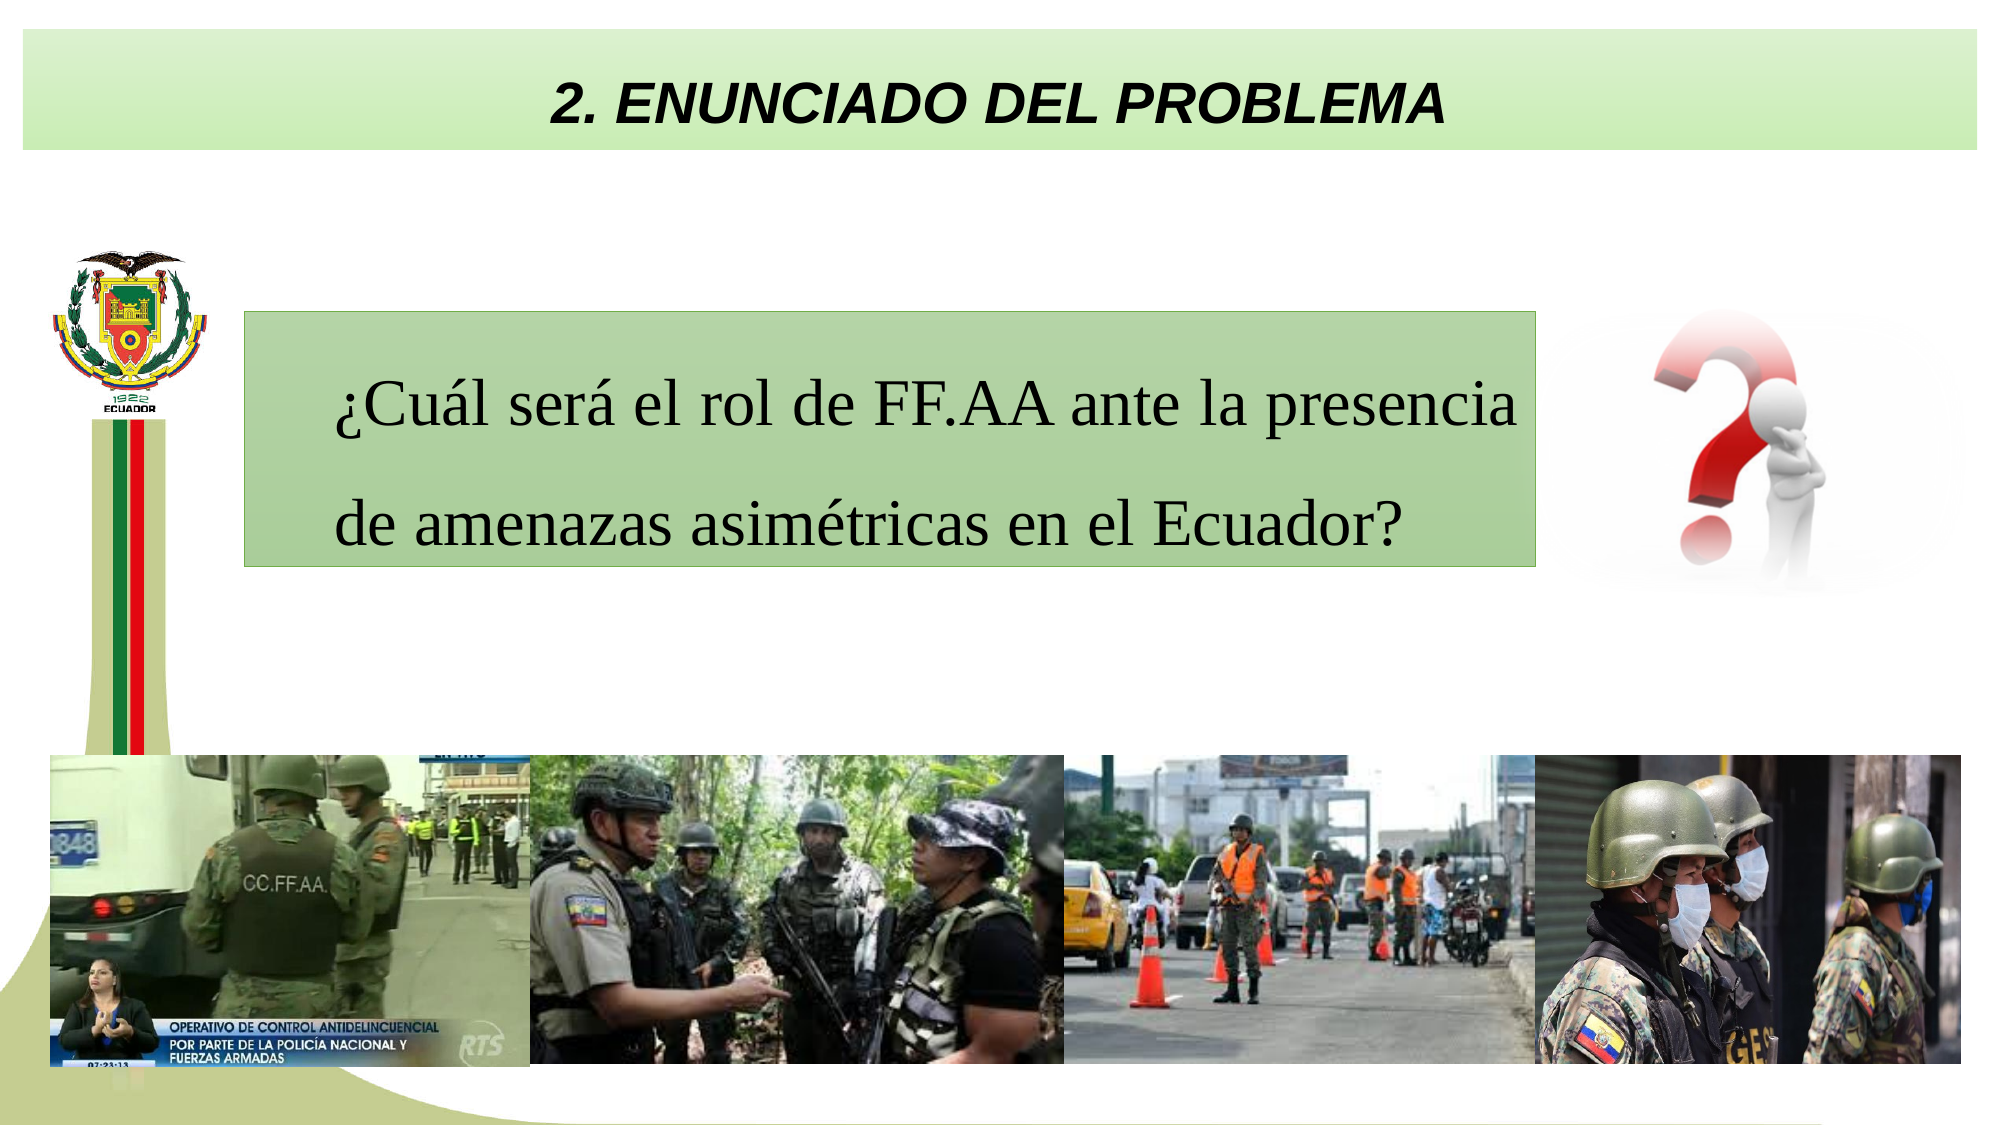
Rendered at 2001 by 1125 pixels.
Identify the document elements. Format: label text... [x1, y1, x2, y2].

text_box ¿Cuál será el rol de FF.AA ante la presencia de amenazas asimétricas en el Ecuador? [244, 311, 1499, 567]
picture [0, 0, 2001, 1125]
text_box 2. ENUNCIADO DEL PROBLEMA [22, 29, 1978, 151]
